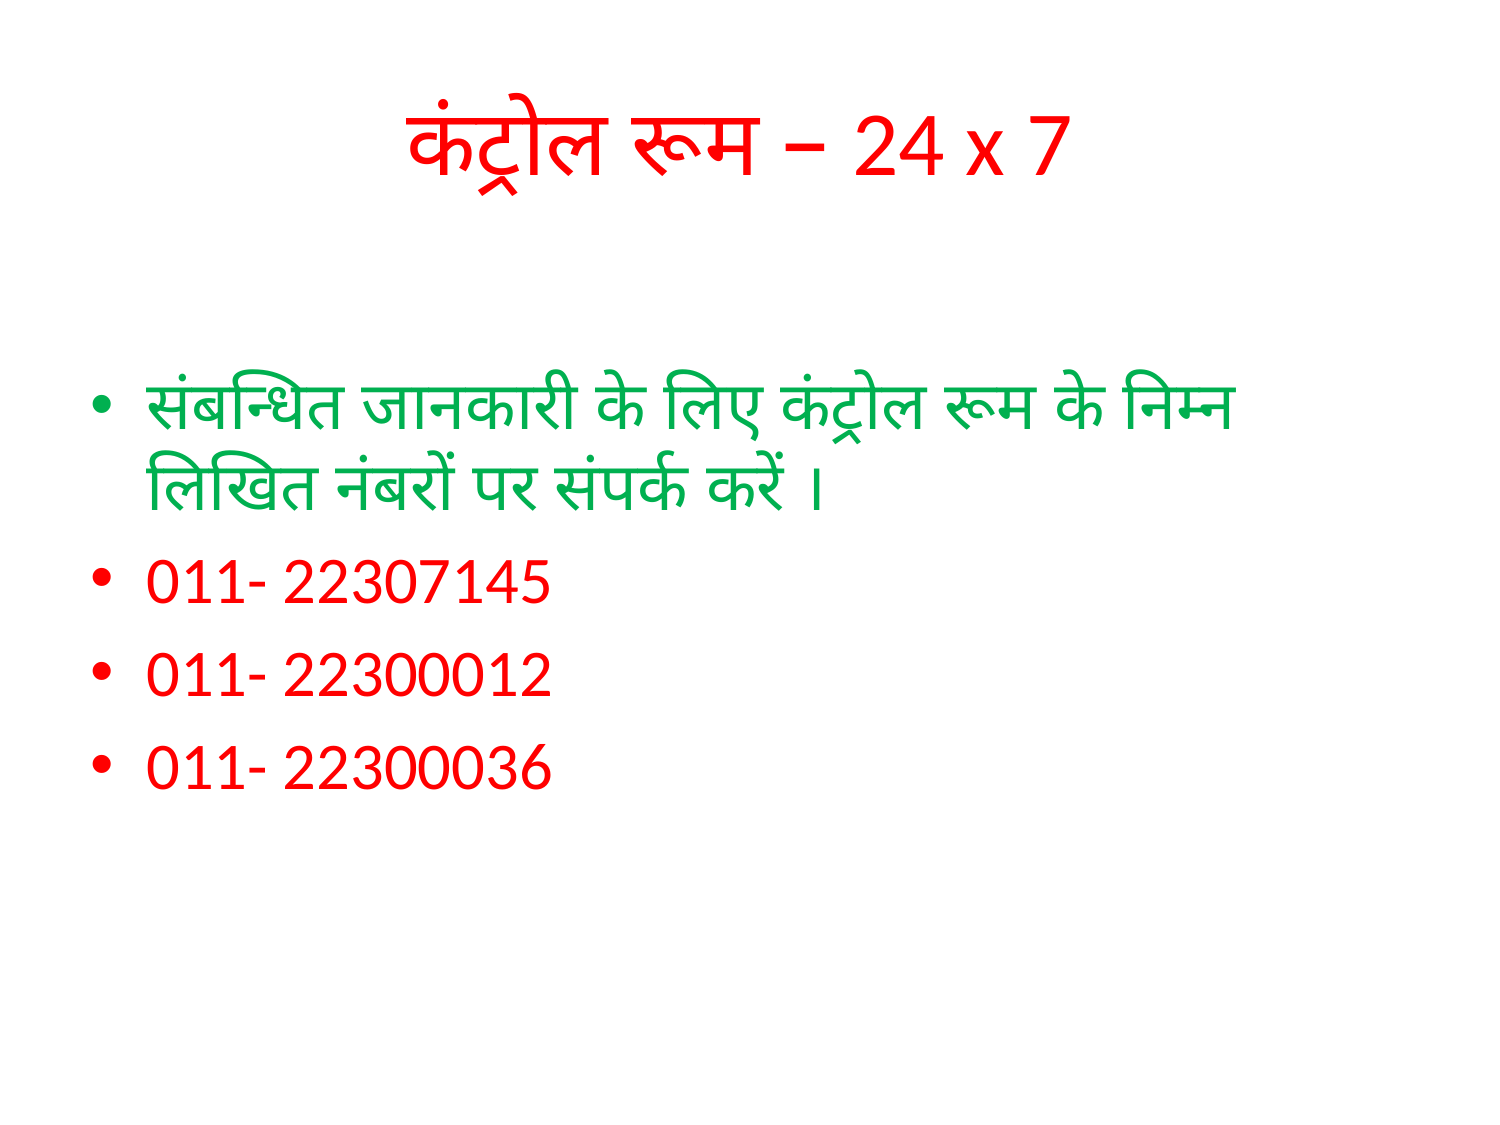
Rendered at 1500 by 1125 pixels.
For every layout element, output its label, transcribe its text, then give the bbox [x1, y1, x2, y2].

list संबन्धित जानकारी के लिए कंट्रोल रूम के निम्न लिखित नंबरों पर संपर्क करें । 011- 22307145 011- 22300012 011- 22300036 [75, 262, 1425, 1005]
title कंट्रोल रूम – 24 x 7 [75, 45, 1425, 233]
